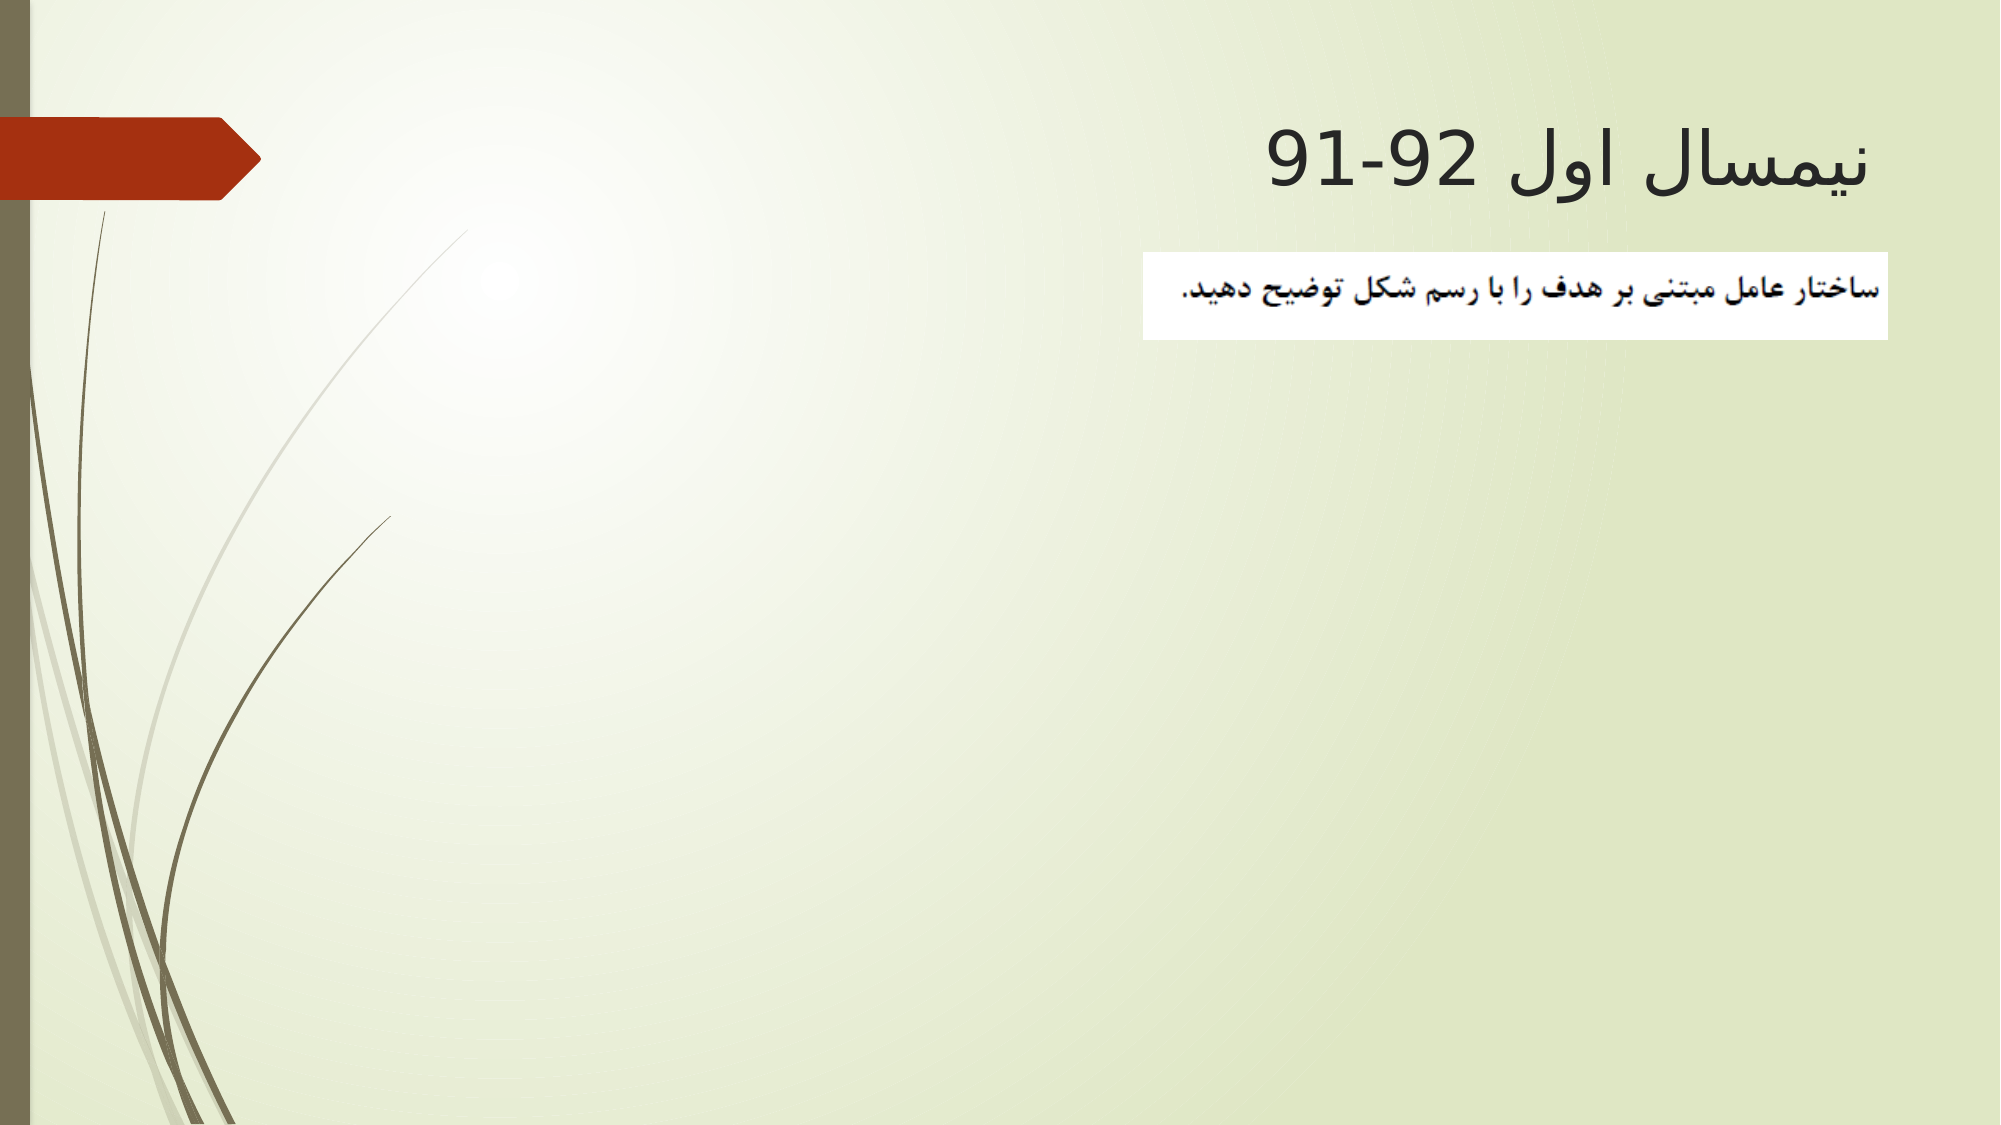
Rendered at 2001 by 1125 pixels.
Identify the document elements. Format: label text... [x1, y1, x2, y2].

picture [1143, 252, 1888, 341]
title نیمسال اول 92-91 [425, 102, 1888, 313]
